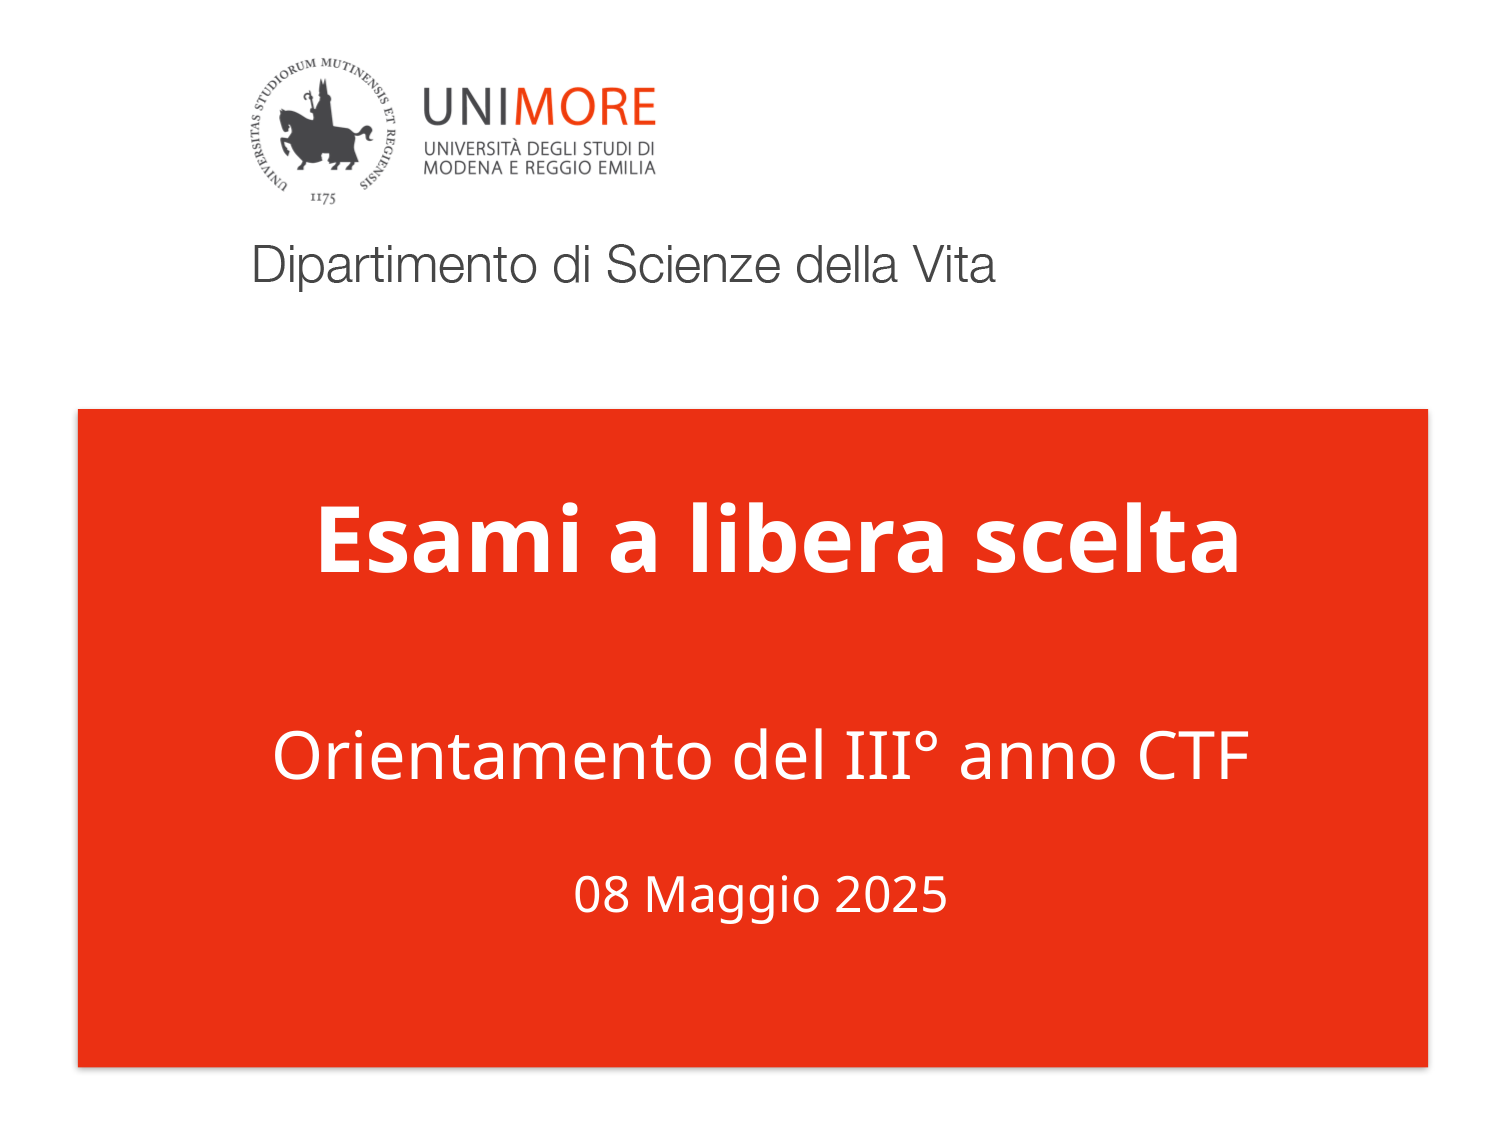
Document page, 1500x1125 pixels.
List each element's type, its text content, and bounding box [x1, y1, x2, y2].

subtitle Orientamento del III° anno CTF 08 Maggio 2025 [236, 720, 1287, 824]
picture [218, 28, 1030, 557]
title Esami a libera scelta [298, 490, 1349, 668]
